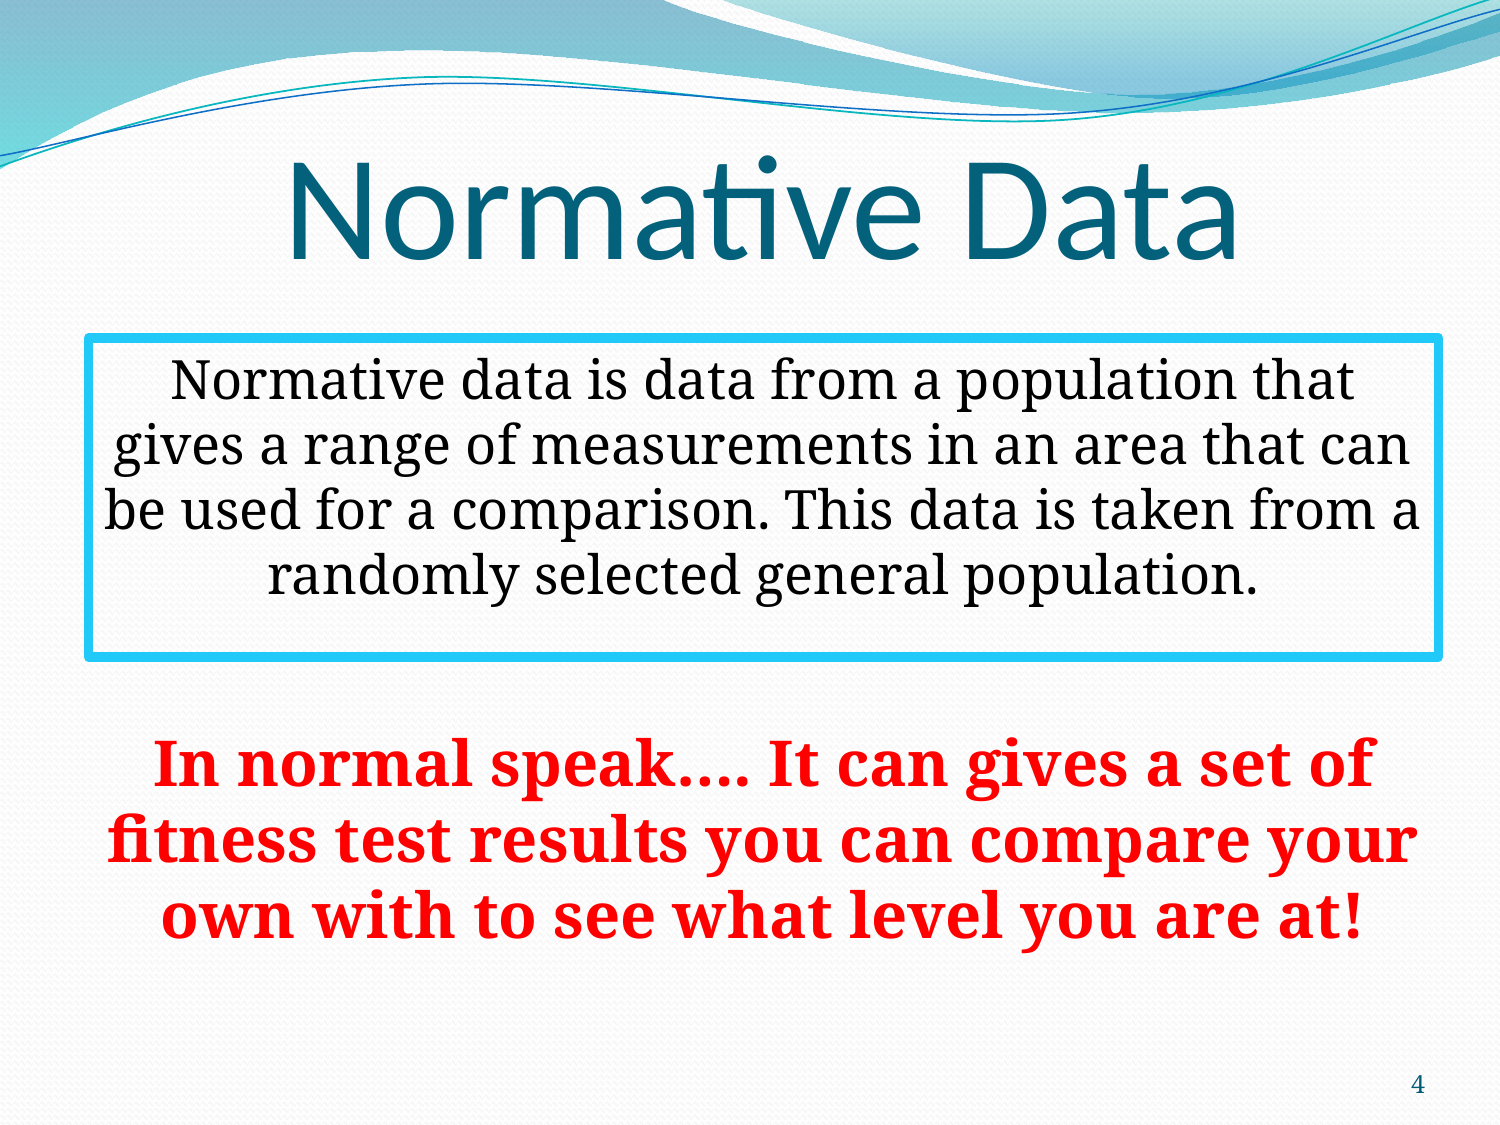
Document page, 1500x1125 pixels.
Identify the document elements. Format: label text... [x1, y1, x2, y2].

list Normative data is data from a population that gives a range of measurements in an area that can be used for a comparison. This data is taken from a randomly selected general population. [88, 338, 1439, 657]
slide_number 4 [1299, 1042, 1425, 1103]
title Normative Data [88, 101, 1439, 290]
text_box In normal speak…. It can gives a set of fitness test results you can compare your own with to see what level you are at! [88, 716, 1439, 1035]
